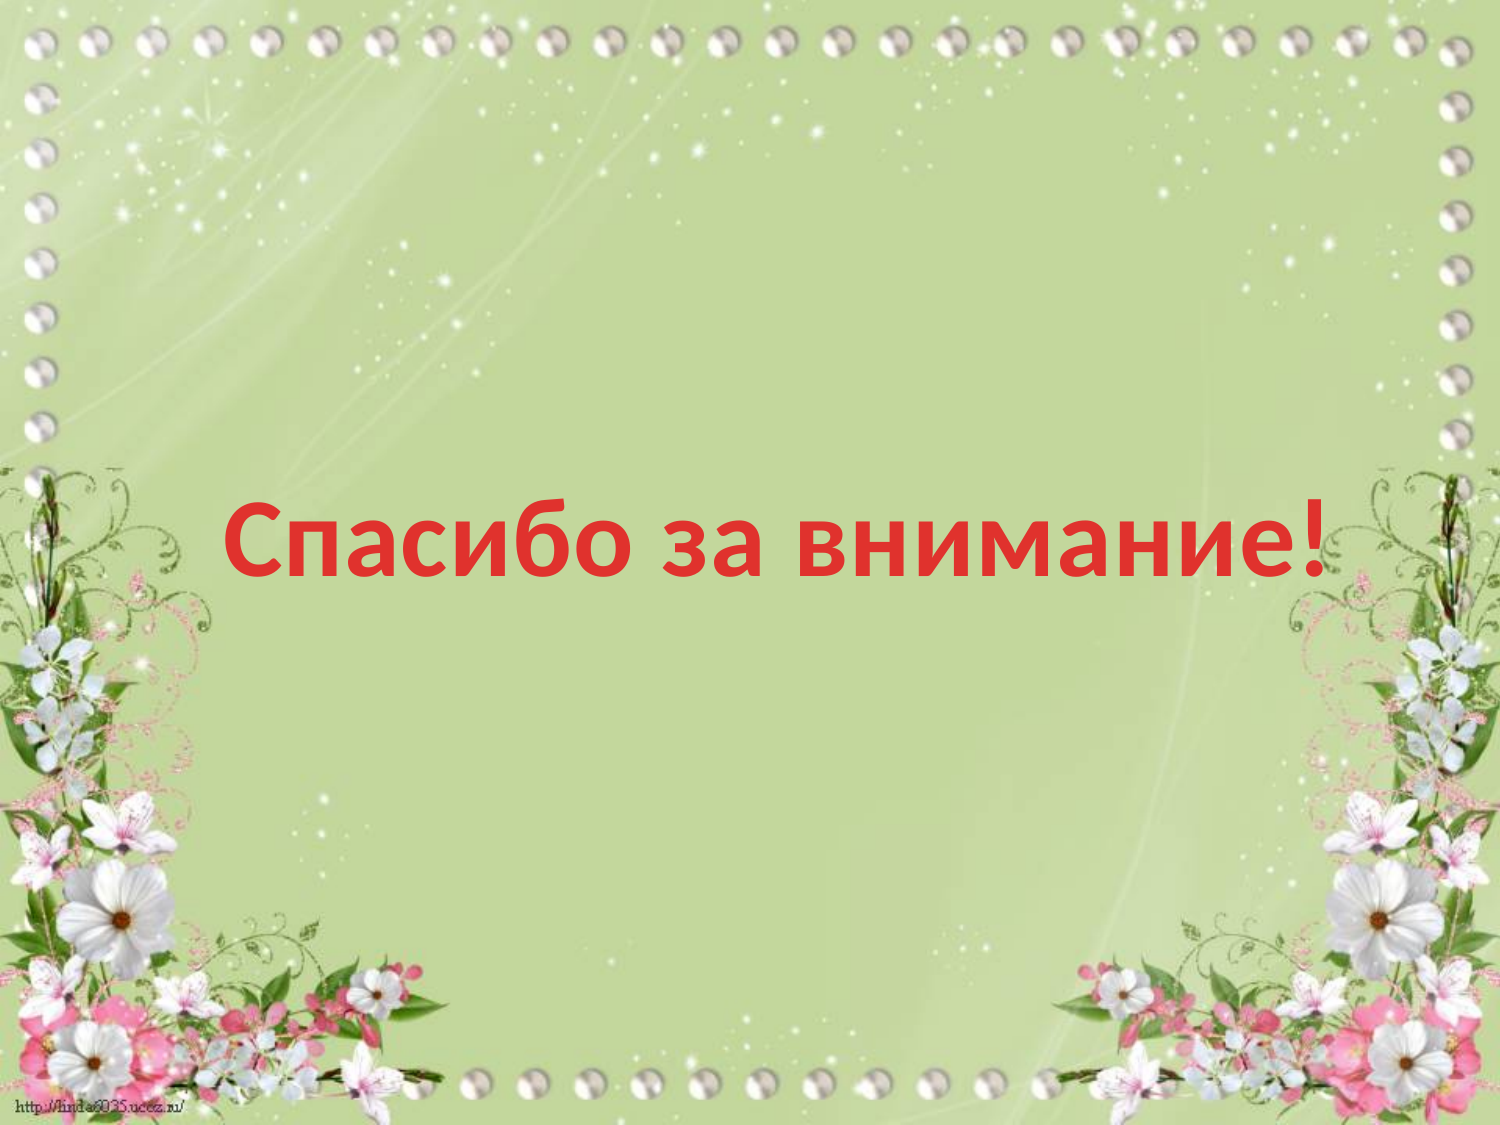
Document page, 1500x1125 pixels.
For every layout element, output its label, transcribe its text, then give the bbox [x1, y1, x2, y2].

picture [0, 0, 1500, 1125]
text_box Спасибо за внимание! [140, 456, 1418, 607]
